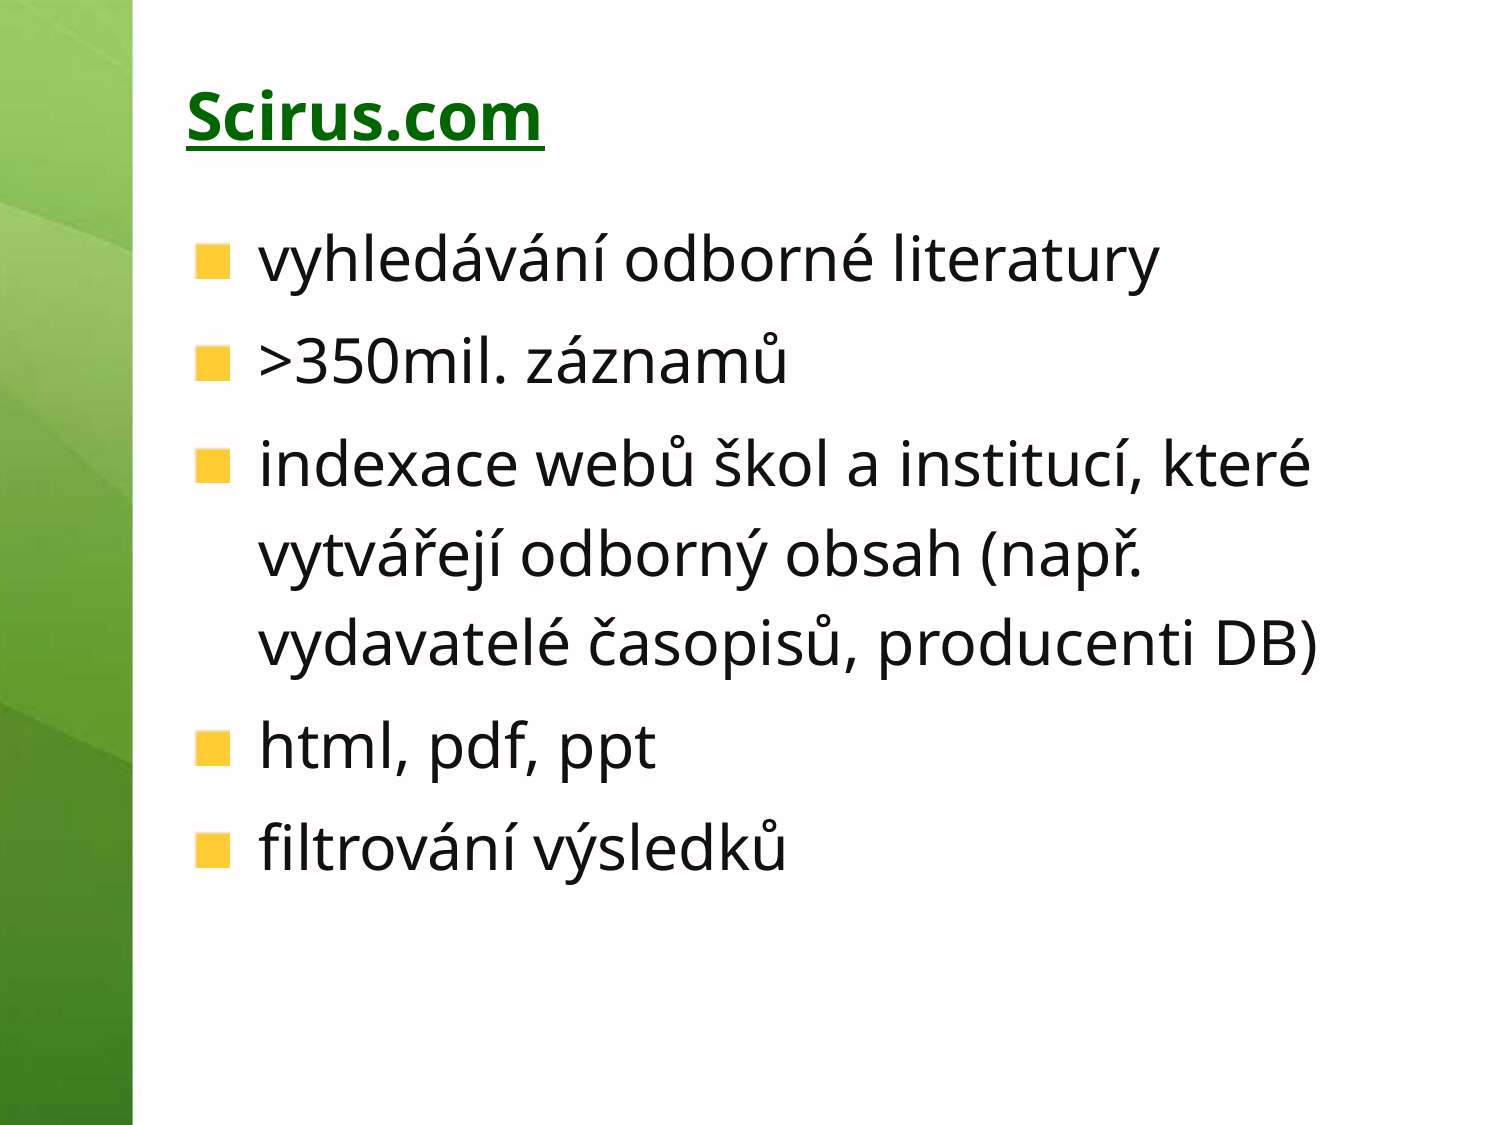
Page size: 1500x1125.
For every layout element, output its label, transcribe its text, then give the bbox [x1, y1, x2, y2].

picture [0, 0, 1500, 1125]
title Scirus.com [171, 77, 1447, 161]
list vyhledávání odborné literatury >350mil. záznamů indexace webů škol a institucí, které vytvářejí odborný obsah (např. vydavatelé časopisů, producenti DB) html, pdf, ppt filtrování výsledků [171, 196, 1447, 1094]
